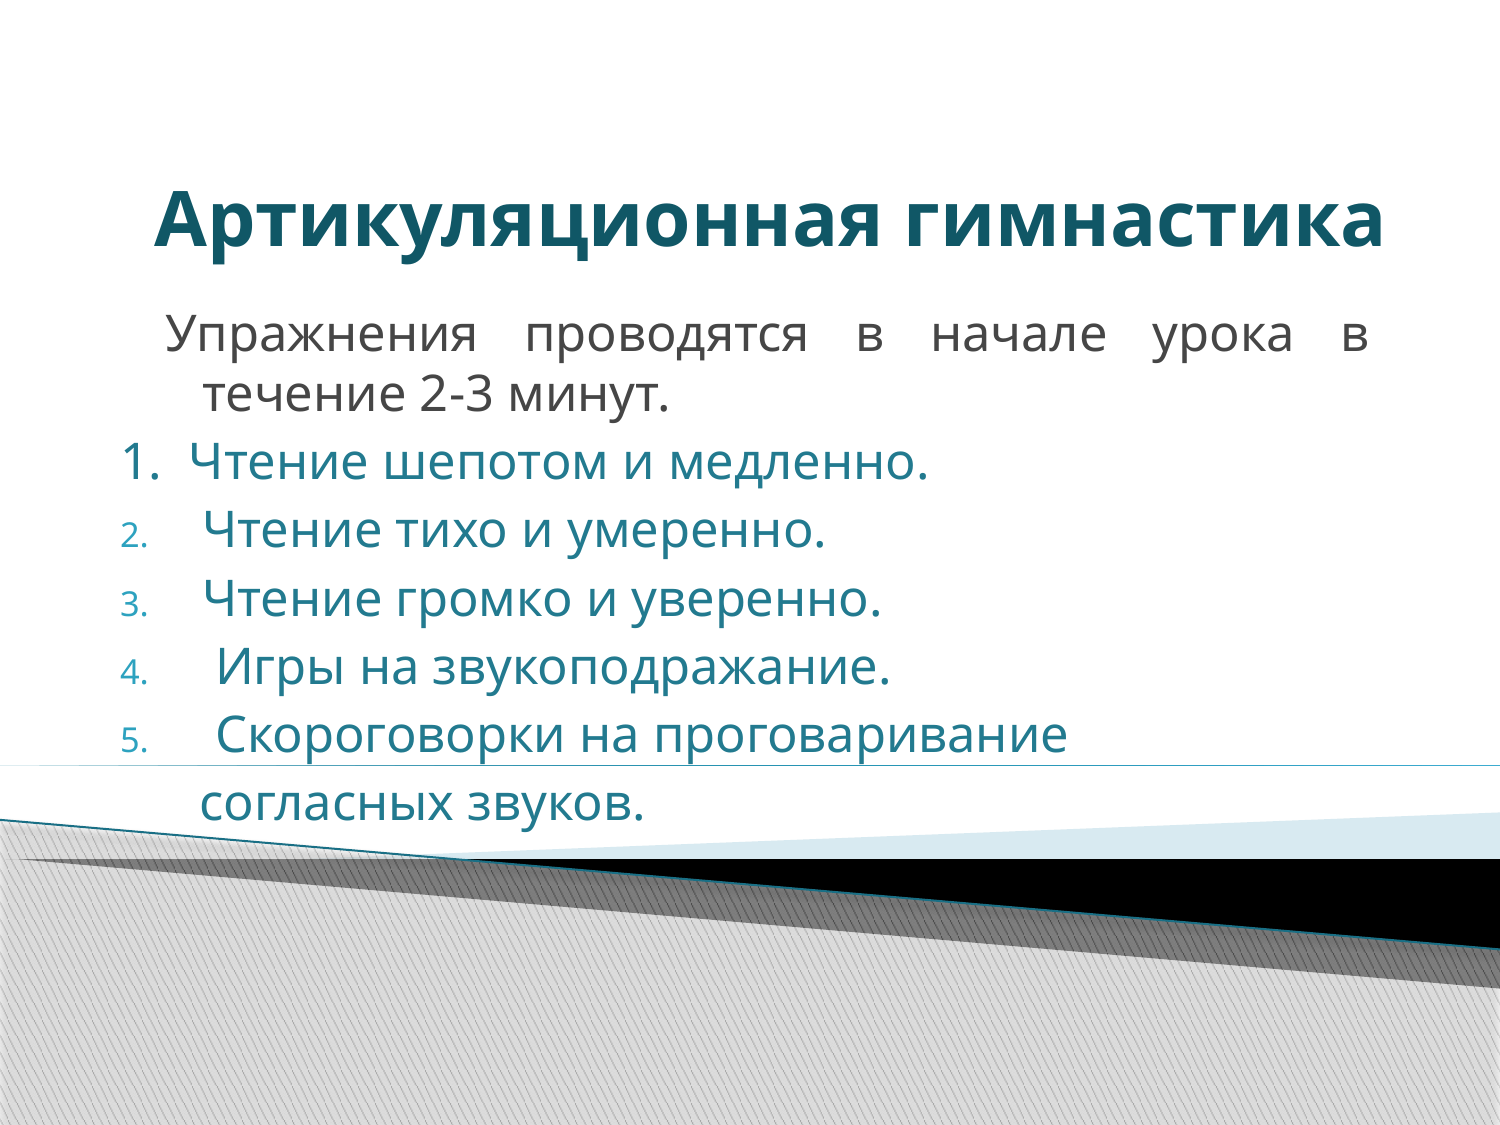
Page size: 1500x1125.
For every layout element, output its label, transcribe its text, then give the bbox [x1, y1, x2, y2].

picture [5, 859, 1500, 989]
subtitle Упражнения проводятся в начале урока в течение 2-3 минут. 1. Чтение шепотом и медленно. Чтение тихо и умеренно. Чтение громко и уверенно. Игры на звукоподражание. Скороговорки на проговаривание согласных звуков. [112, 292, 1388, 844]
title Артикуляционная гимнастика [112, 82, 1430, 270]
